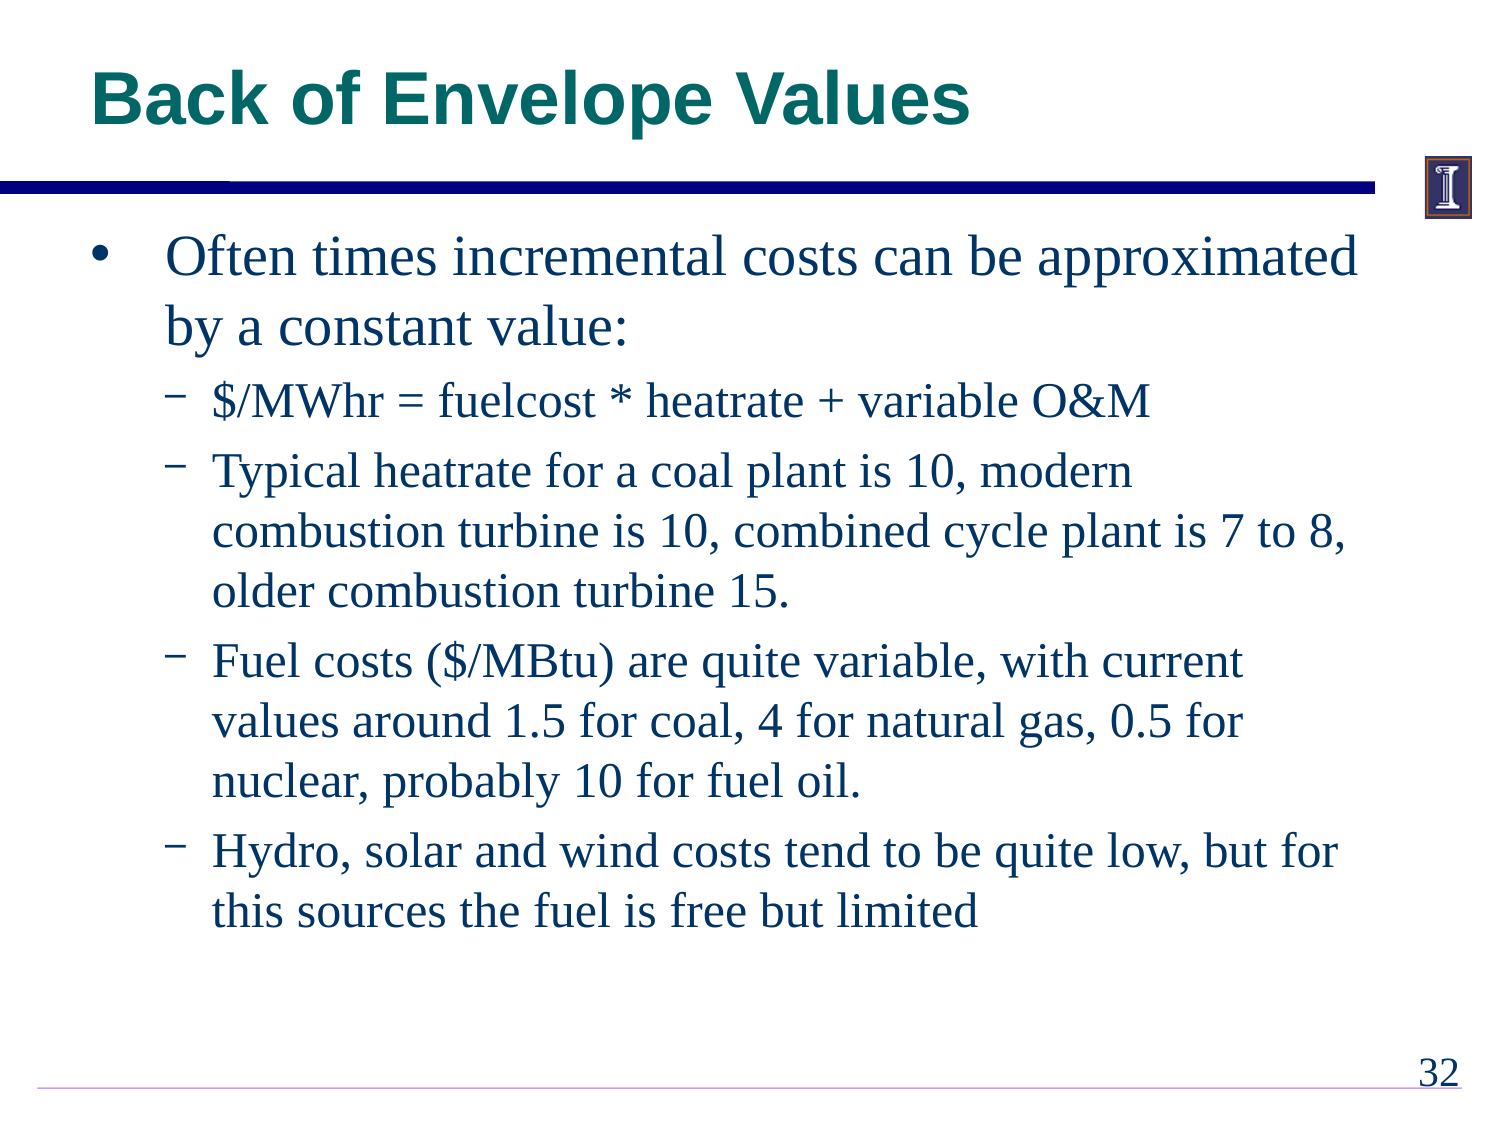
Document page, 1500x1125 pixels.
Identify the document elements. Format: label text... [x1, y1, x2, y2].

picture [1424, 156, 1472, 219]
text_box 31 [1162, 1037, 1475, 1113]
list Often times incremental costs can be approximated by a constant value: $/MWhr = fuelcost * heatrate + variable O&M Typical heatrate for a coal plant is 10, modern combustion turbine is 10, combined cycle plant is 7 to 8, older combustion turbine 15. Fuel costs ($/MBtu) are quite variable, with current values around 1.5 for coal, 4 for natural gas, 0.5 for nuclear, probably 10 for fuel oil. Hydro, solar and wind costs tend to be quite low, but for this sources the fuel is free but limited [74, 209, 1388, 823]
title Back of Envelope Values [74, 12, 1388, 188]
